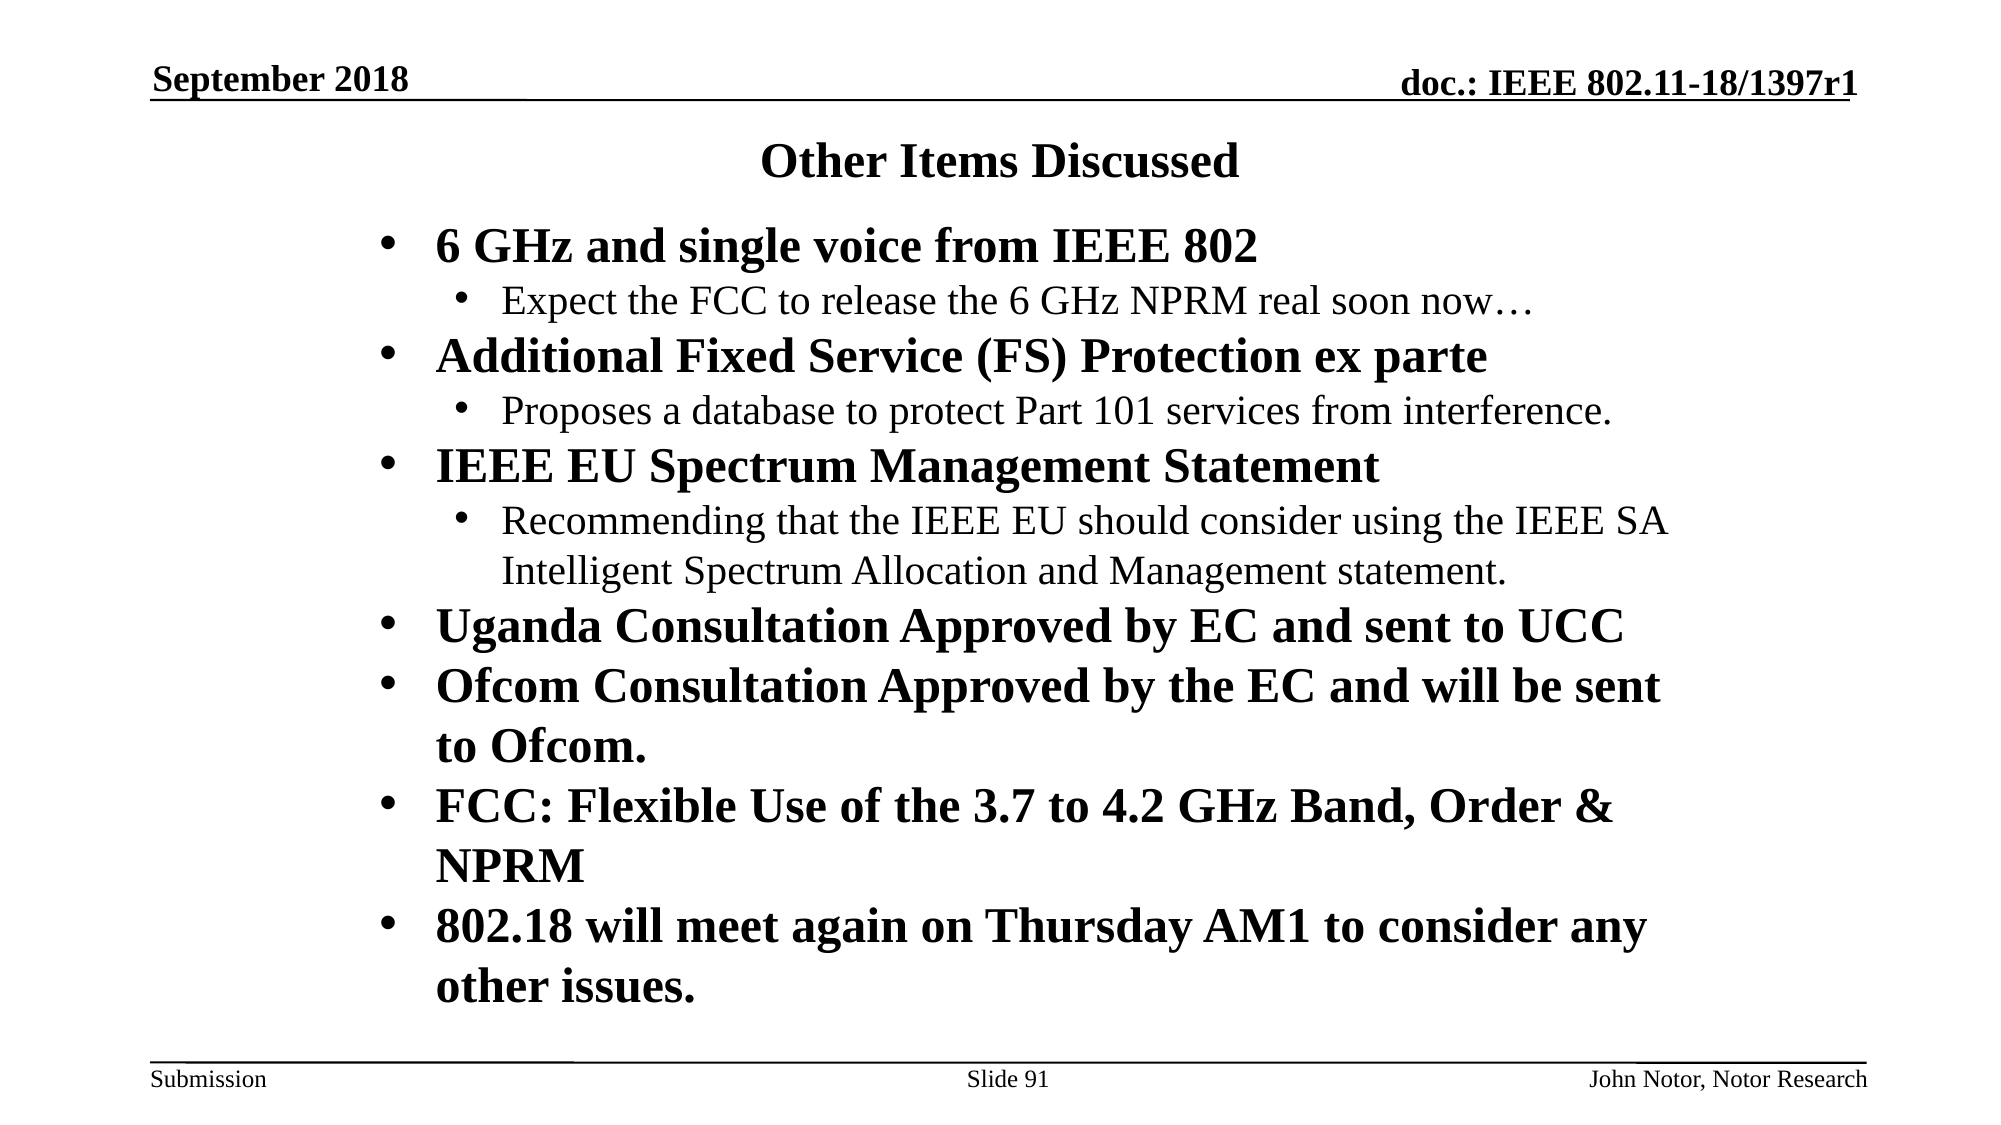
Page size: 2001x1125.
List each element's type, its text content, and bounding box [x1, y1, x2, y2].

list 6 GHz and single voice from IEEE 802 Expect the FCC to release the 6 GHz NPRM real soon now… Additional Fixed Service (FS) Protection ex parte Proposes a database to protect Part 101 services from interference. IEEE EU Spectrum Management Statement Recommending that the IEEE EU should consider using the IEEE SA Intelligent Spectrum Allocation and Management statement. Uganda Consultation Approved by EC and sent to UCC Ofcom Consultation Approved by the EC and will be sent to Ofcom. FCC: Flexible Use of the 3.7 to 4.2 GHz Band, Order & NPRM 802.18 will meet again on Thursday AM1 to consider any other issues. [364, 204, 1728, 1125]
slide_number Slide 91 [950, 1061, 1067, 1123]
title Other Items Discussed [362, 100, 1638, 214]
footer John Notor, Notor Research [1171, 1061, 1869, 1093]
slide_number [152, 54, 563, 100]
